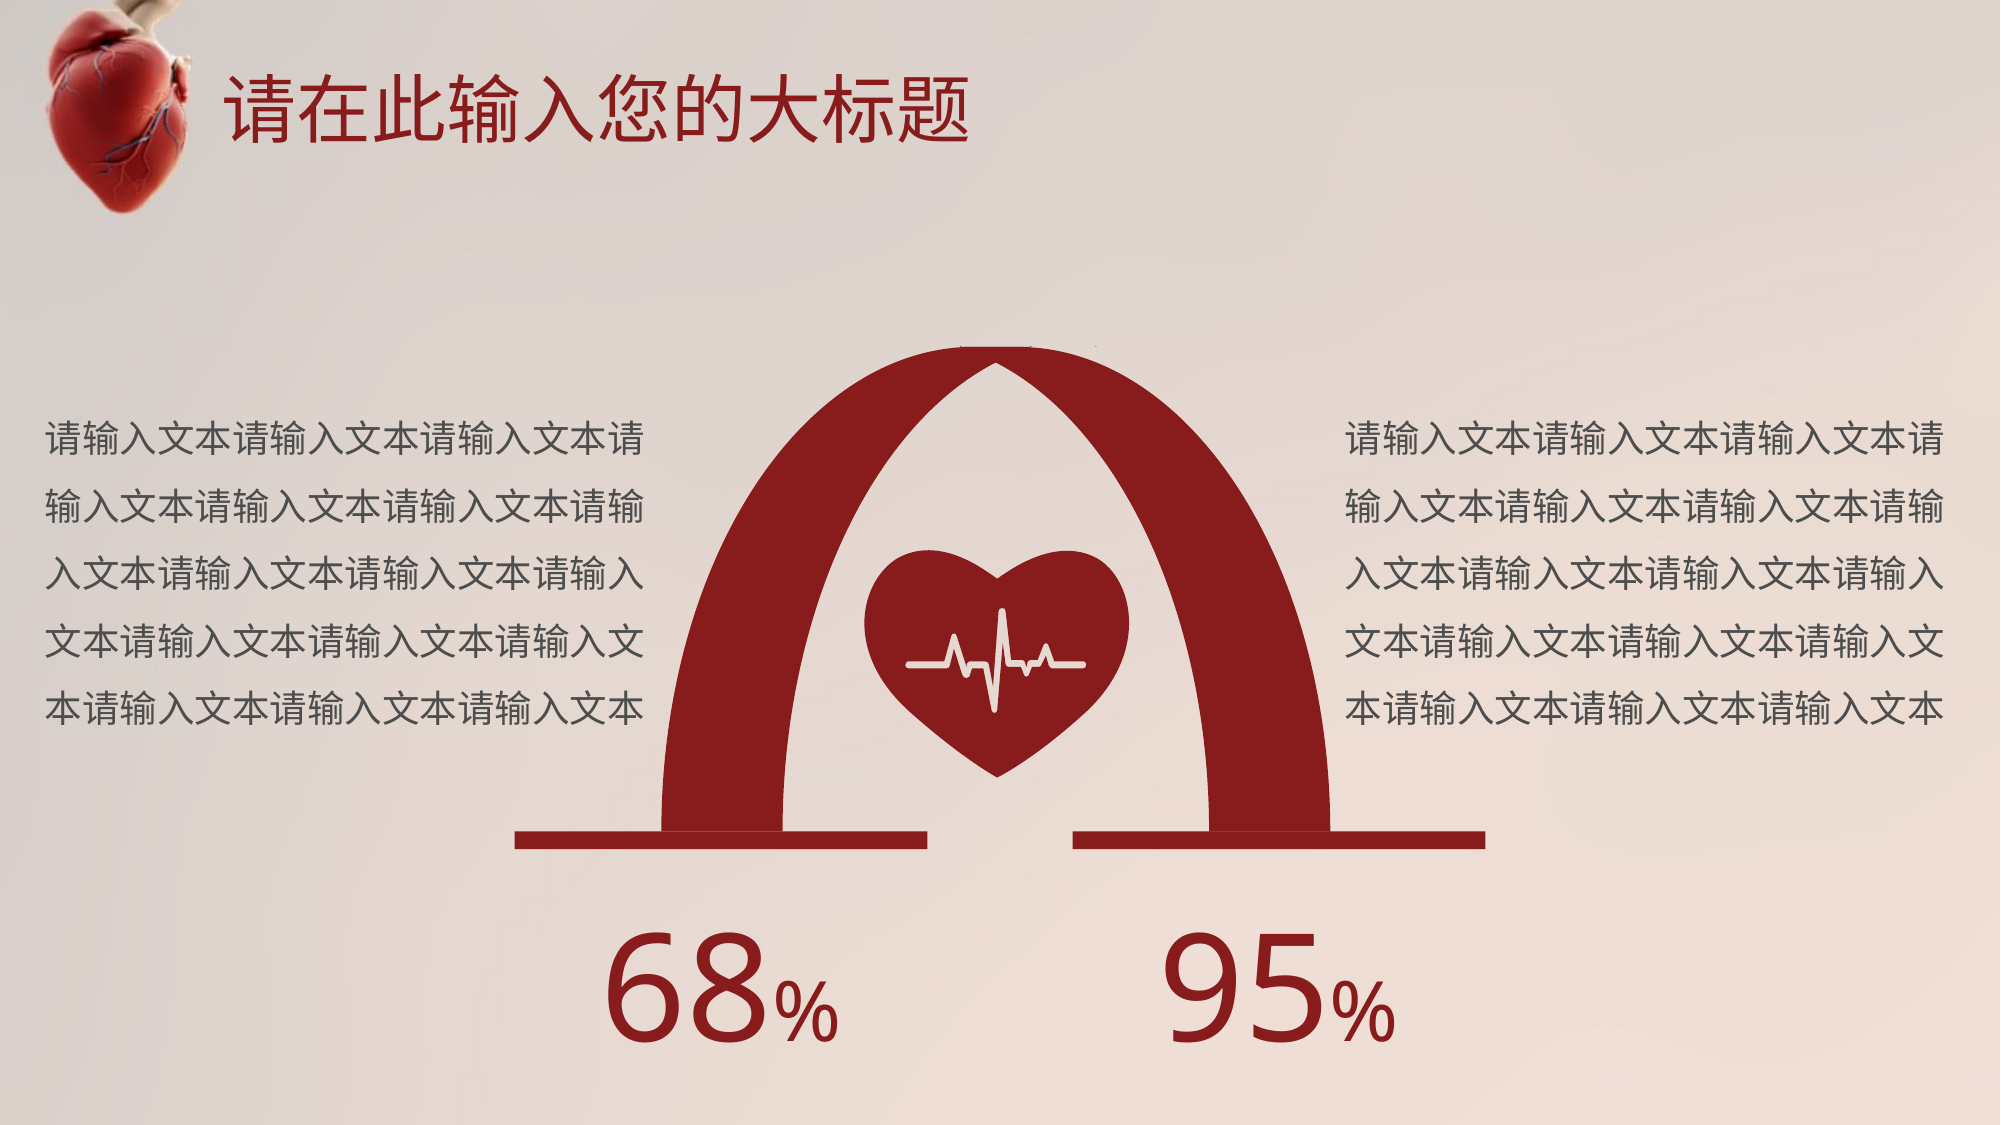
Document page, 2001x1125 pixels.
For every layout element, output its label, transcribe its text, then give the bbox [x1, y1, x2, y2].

text_box 请输入文本请输入文本请输入文本请输入文本请输入文本请输入文本请输入文本请输入文本请输入文本请输入文本请输入文本请输入文本请输入文本请输入文本请输入文本请输入文本 [1329, 344, 1963, 779]
text_box [661, 345, 1032, 831]
text_box 95% [1072, 891, 1486, 1072]
text_box [514, 831, 928, 850]
text_box [864, 550, 1130, 778]
title 请在此输入您的大标题 [206, 44, 1876, 184]
text_box [1072, 831, 1486, 850]
text_box 68% [514, 891, 928, 1072]
picture [0, 0, 2000, 1125]
text_box 请输入文本请输入文本请输入文本请输入文本请输入文本请输入文本请输入文本请输入文本请输入文本请输入文本请输入文本请输入文本请输入文本请输入文本请输入文本请输入文本 [29, 344, 662, 779]
text_box [996, 347, 1331, 831]
